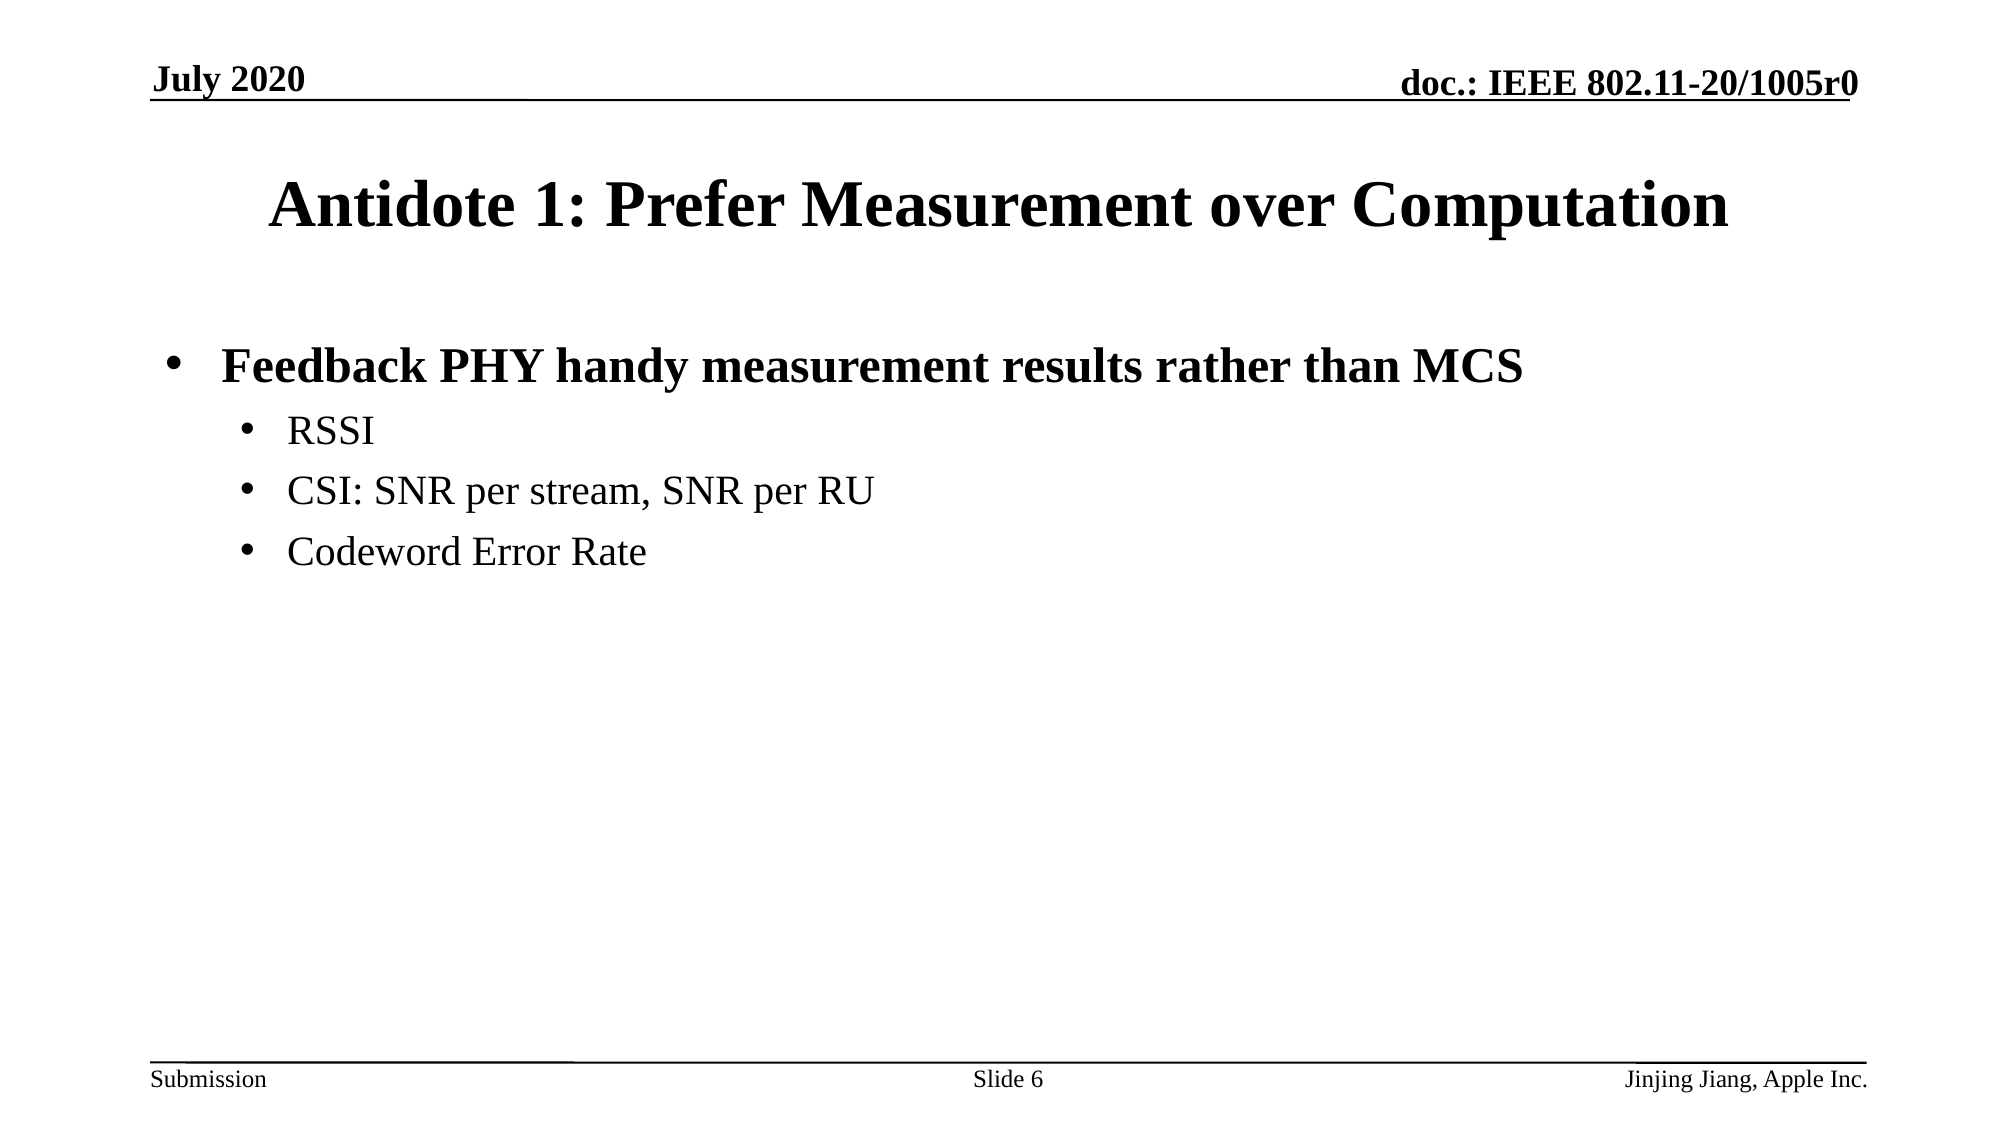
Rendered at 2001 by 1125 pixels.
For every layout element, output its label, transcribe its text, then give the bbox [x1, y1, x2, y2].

list Feedback PHY handy measurement results rather than MCS RSSI CSI: SNR per stream, SNR per RU Codeword Error Rate [149, 324, 1850, 1000]
slide_number Slide 6 [950, 1061, 1067, 1123]
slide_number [152, 54, 563, 100]
title Antidote 1: Prefer Measurement over Computation [149, 112, 1850, 288]
footer Jinjing Jiang, Apple Inc. [1171, 1061, 1869, 1093]
